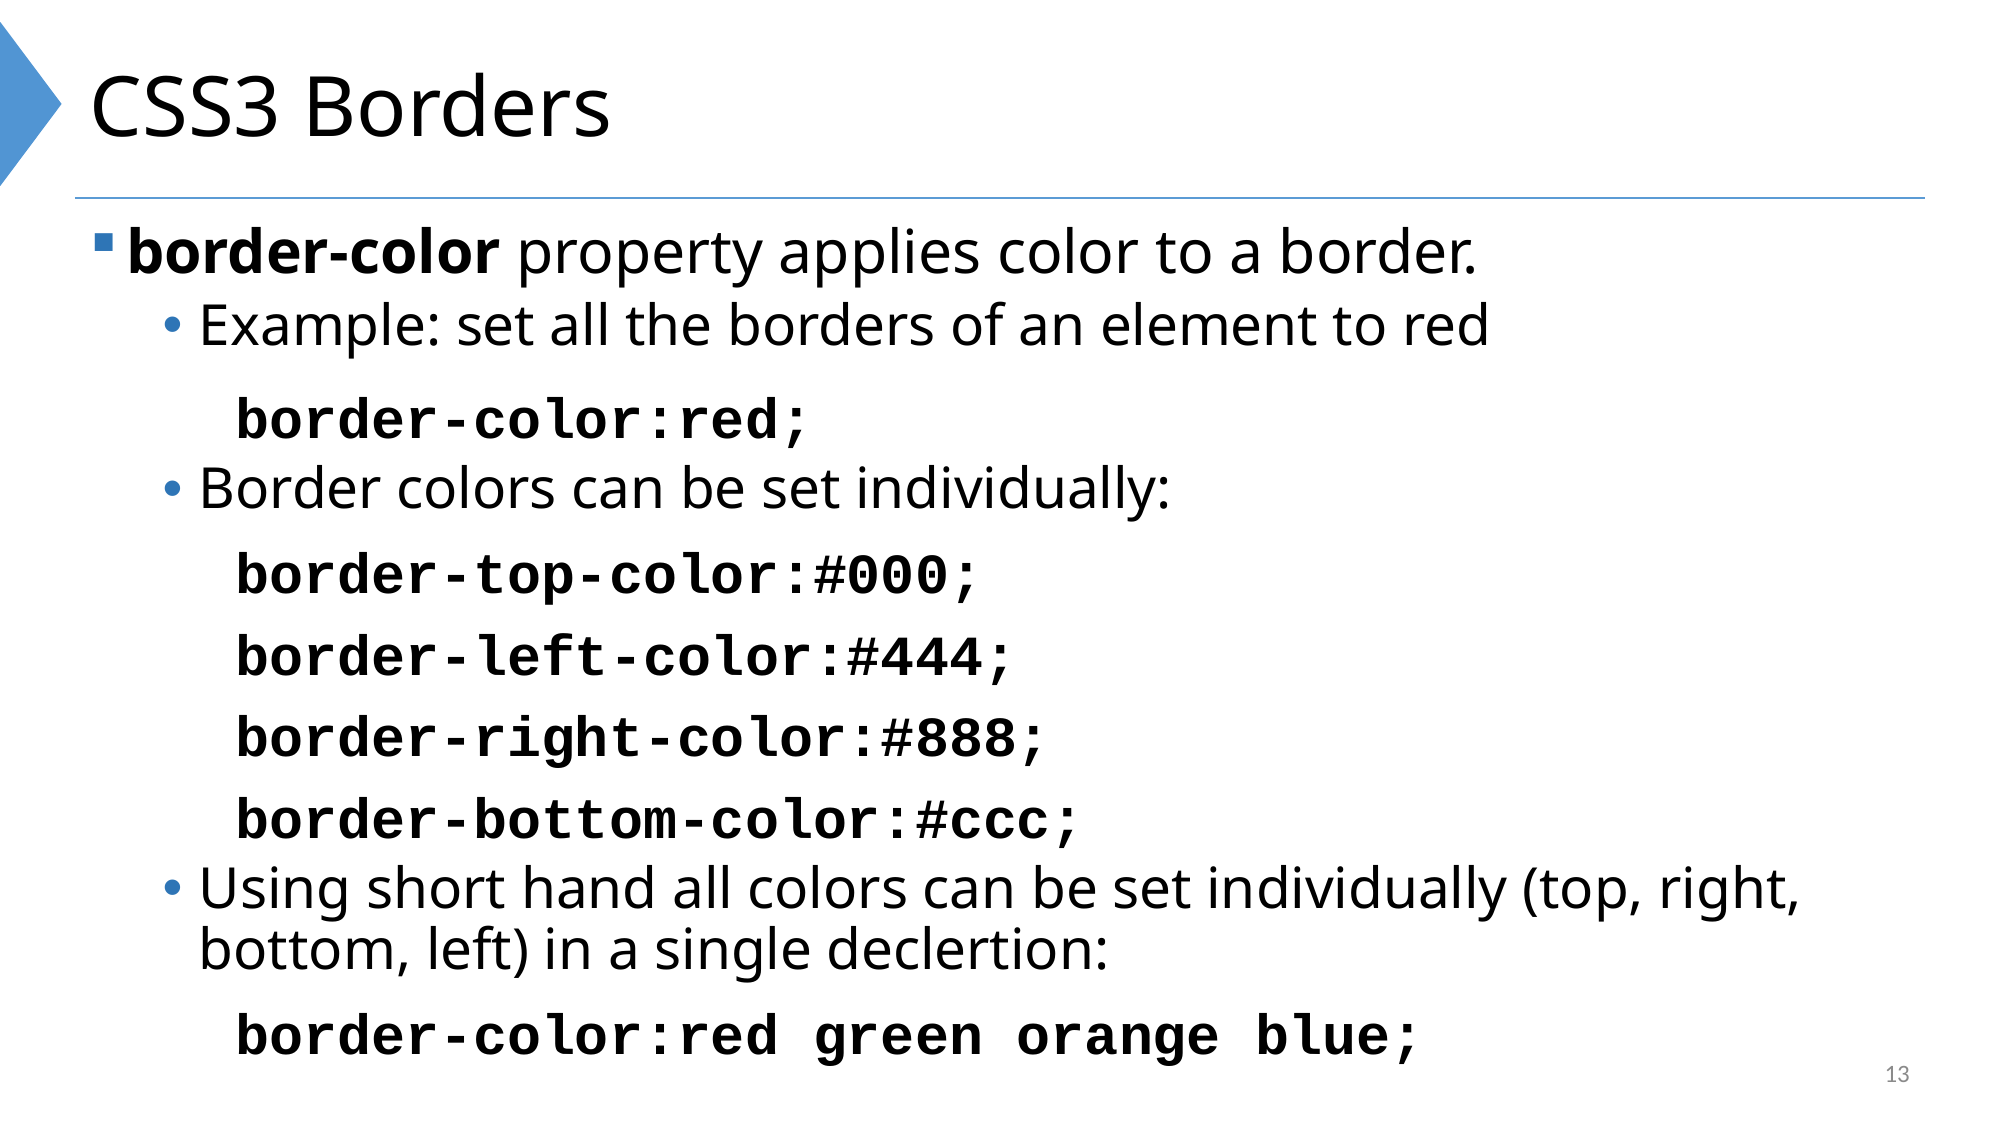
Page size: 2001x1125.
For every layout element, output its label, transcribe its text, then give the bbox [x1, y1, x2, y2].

list border-color property applies color to a border. Example: set all the borders of an element to red border-color:red; Border colors can be set individually: border-top-color:#000; border-left-color:#444; border-right-color:#888; border-bottom-color:#ccc; Using short hand all colors can be set individually (top, right, bottom, left) in a single declertion: border-color:red green orange blue; [74, 213, 1926, 1083]
slide_number 13 [1475, 1042, 1926, 1103]
title CSS3 Borders [74, 21, 1926, 198]
